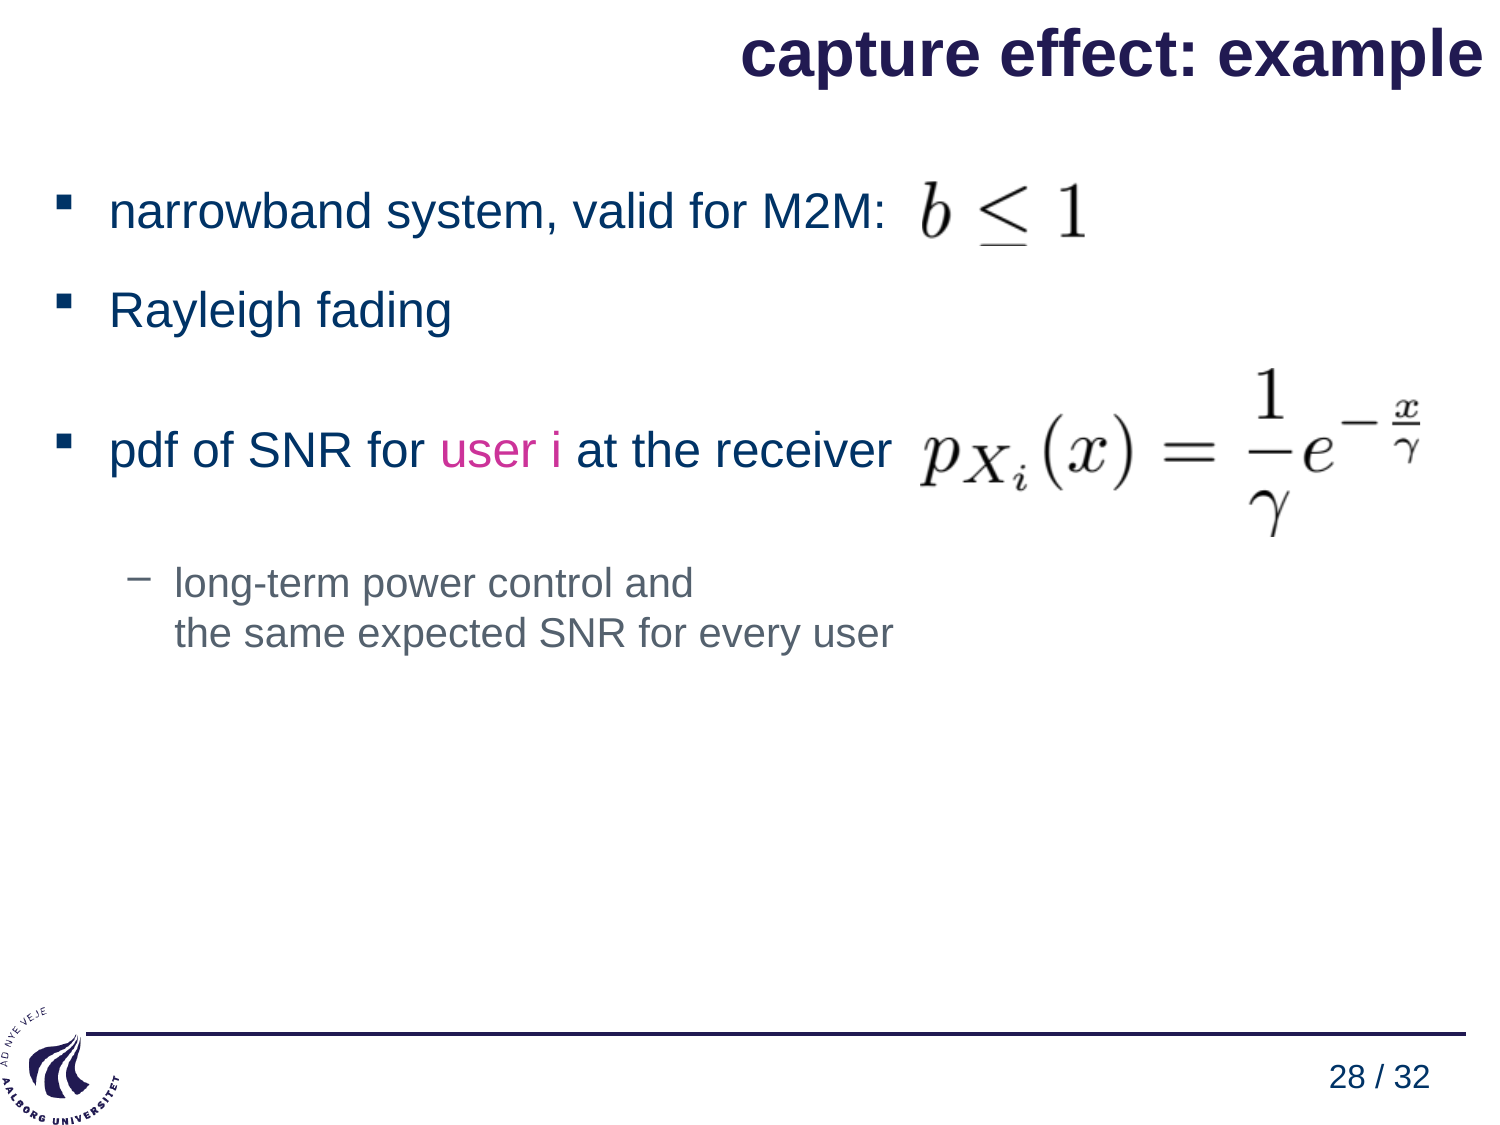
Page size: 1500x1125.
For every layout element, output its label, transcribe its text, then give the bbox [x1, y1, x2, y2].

picture [0, 1007, 119, 1125]
picture [919, 367, 1421, 538]
picture [921, 180, 1085, 246]
list narrowband system, valid for M2M: Rayleigh fading pdf of SNR for user i at the receiver long-term power control and the same expected SNR for every user [37, 170, 1471, 1005]
title capture effect: example [0, 0, 1500, 99]
